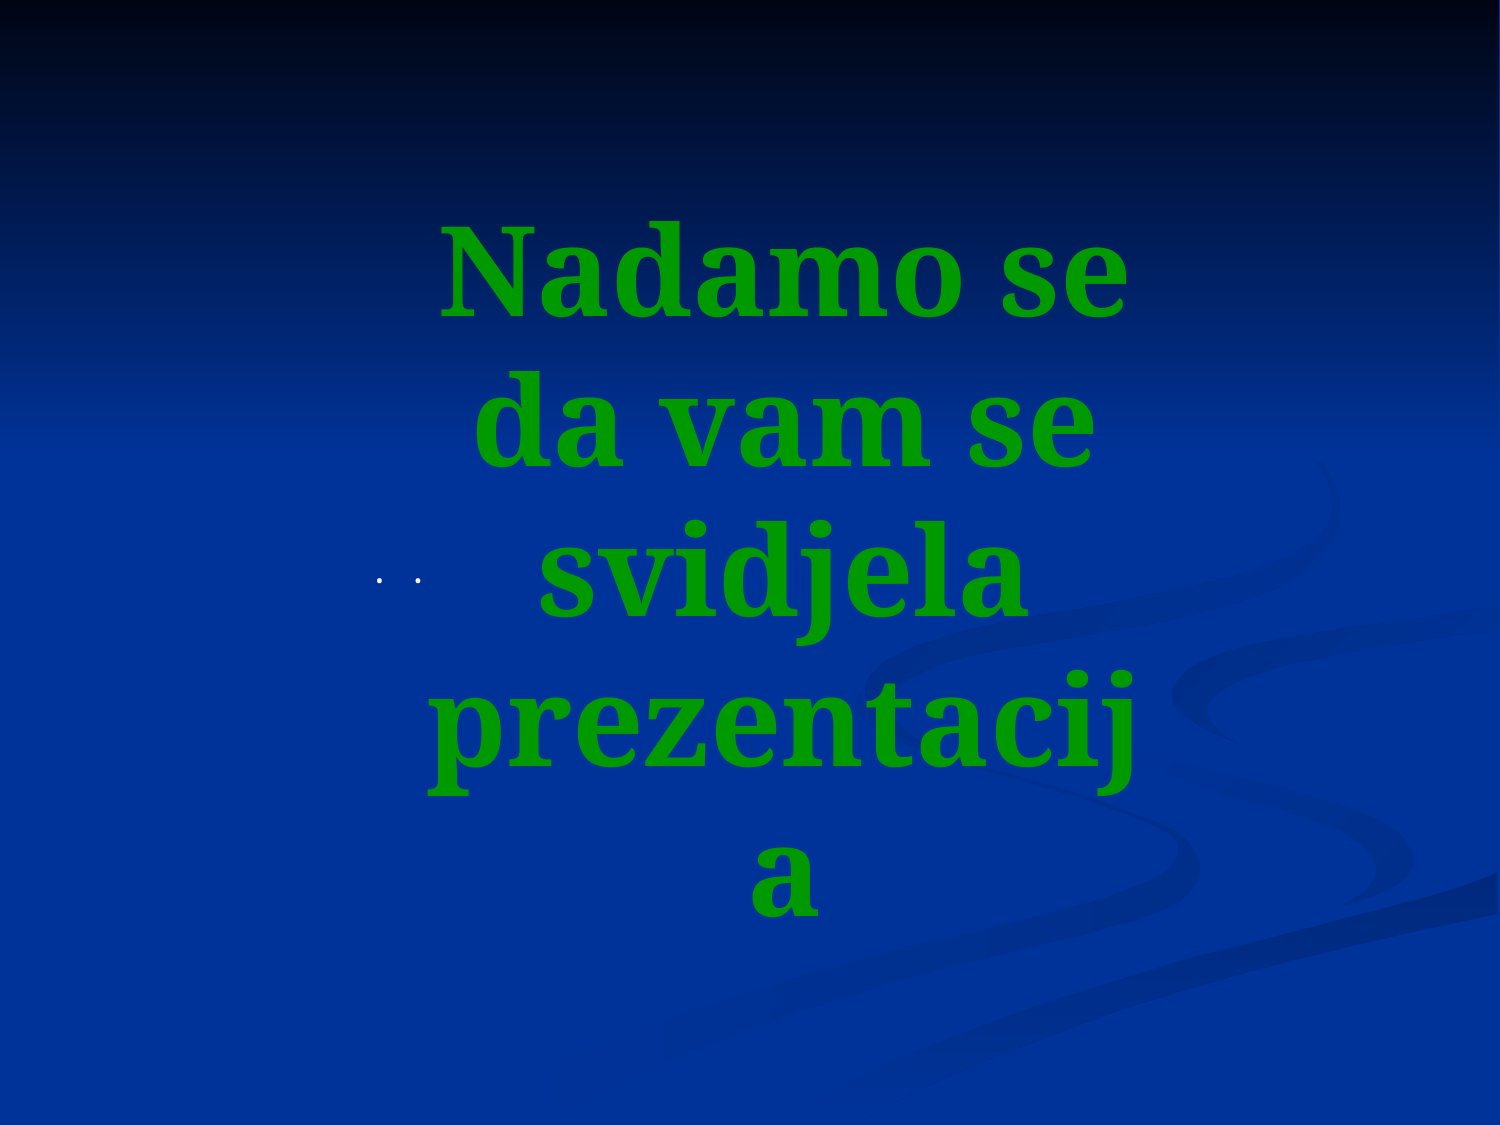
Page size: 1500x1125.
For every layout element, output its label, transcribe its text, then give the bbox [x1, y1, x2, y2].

text_box Nadamo se da vam se svidjela prezentacija [395, 184, 1176, 538]
text_box . . [360, 538, 1247, 599]
text_box Nadamo se da vam se svidjela prezentacija [395, 599, 1176, 950]
